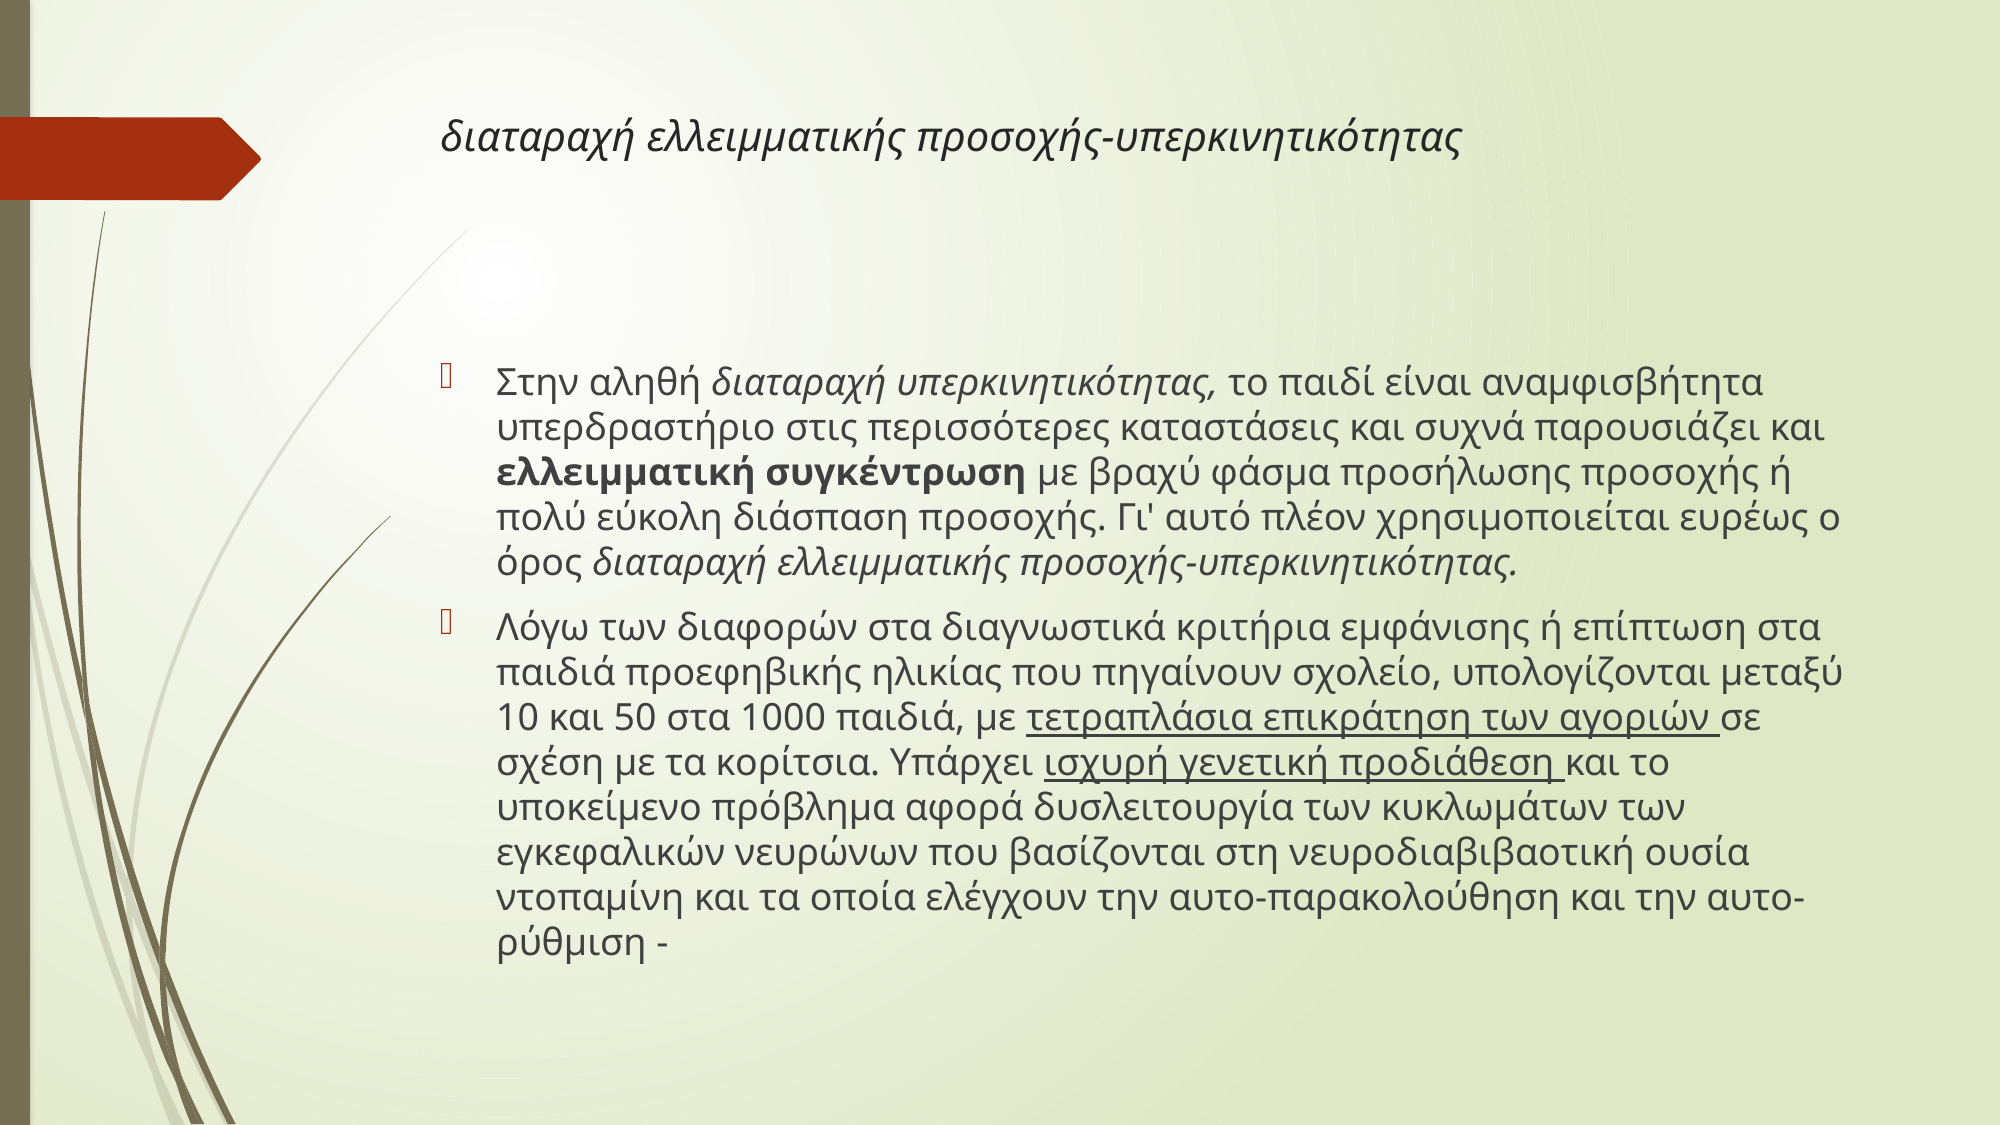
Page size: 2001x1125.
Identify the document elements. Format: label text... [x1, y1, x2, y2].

title διαταραχή ελλειμματικής προσοχής-υπερκινητικότητας [425, 102, 1888, 313]
list Στην αληθή διαταραχή υπερκινητικότητας, το παιδί είναι αναμφισβήτητα υπερδραστήριο στις περισσότερες καταστάσεις και συχνά παρουσιά­ζει και ελλειμματική συγκέντρωση με βραχύ φά­σμα προσήλωσης προσοχής ή πολύ εύκολη διά­σπαση προσοχής. Γι' αυτό πλέον χρησιμοποιείται ευρέως ο όρος διαταραχή ελλειμματικής προσοχής-υπερκινητικότητας. Λόγω των διαφο­ρών στα διαγνωστικά κριτήρια εμφάνισης ή επί­πτωση στα παιδιά προεφηβικής ηλικίας που πη­γαίνουν σχολείο, υπολογίζονται μεταξύ 10 και 50 στα 1000 παιδιά, με τετραπλάσια επικράτηση των αγοριών σε σχέση με τα κορίτσια. Υπάρχει ι­σχυρή γενετική προδιάθεση και το υποκείμενο πρόβλημα αφορά δυσλειτουργία των κυκλωμά­των των εγκεφαλικών νευρώνων που βασίζονται στη νευροδιαβιβαοτική ουσία ντοπαμίνη και τα οποία ελέγχουν την αυτο-παρακολούθηση και την αυτο-ρύθμιση - [424, 350, 1888, 970]
